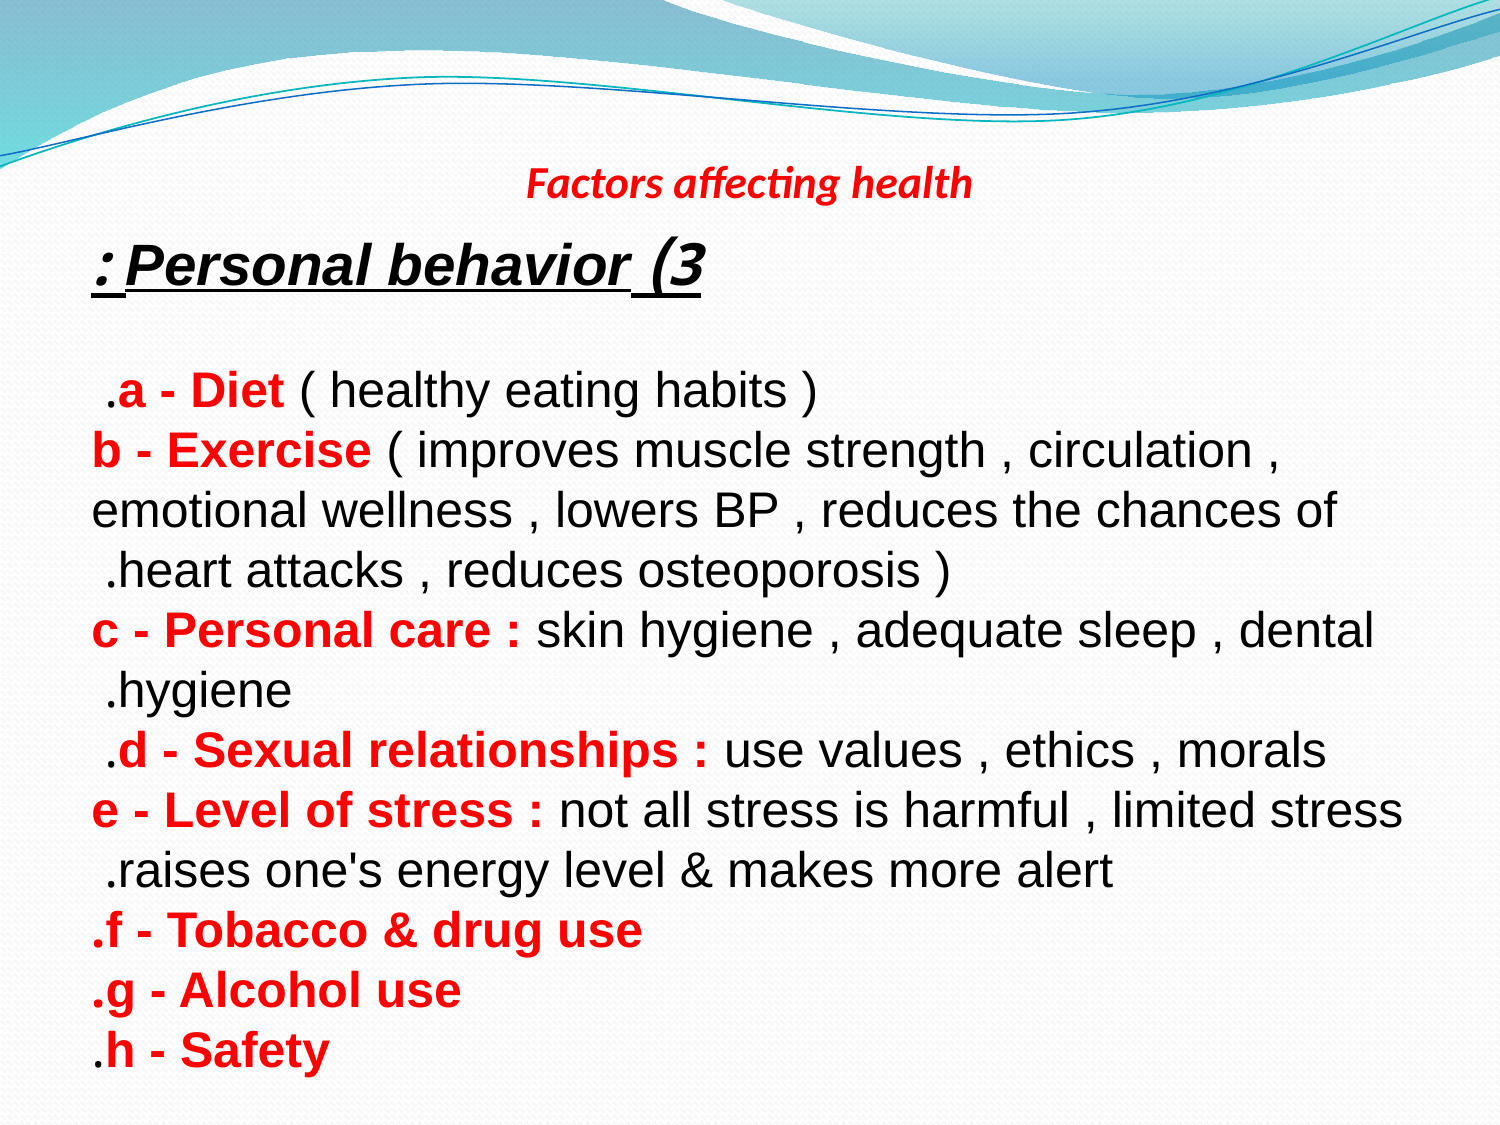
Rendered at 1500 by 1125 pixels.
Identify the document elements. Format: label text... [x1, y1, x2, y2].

title Factors affecting health [75, 90, 1425, 209]
list 3) Personal behavior : a - Diet ( healthy eating habits ). b - Exercise ( improves muscle strength , circulation , emotional wellness , lowers BP , reduces the chances of heart attacks , reduces osteoporosis ). c - Personal care : skin hygiene , adequate sleep , dental hygiene. d - Sexual relationships : use values , ethics , morals. e - Level of stress : not all stress is harmful , limited stress raises one's energy level & makes more alert. f - Tobacco & drug use. g - Alcohol use. h - Safety. [76, 219, 1427, 1071]
